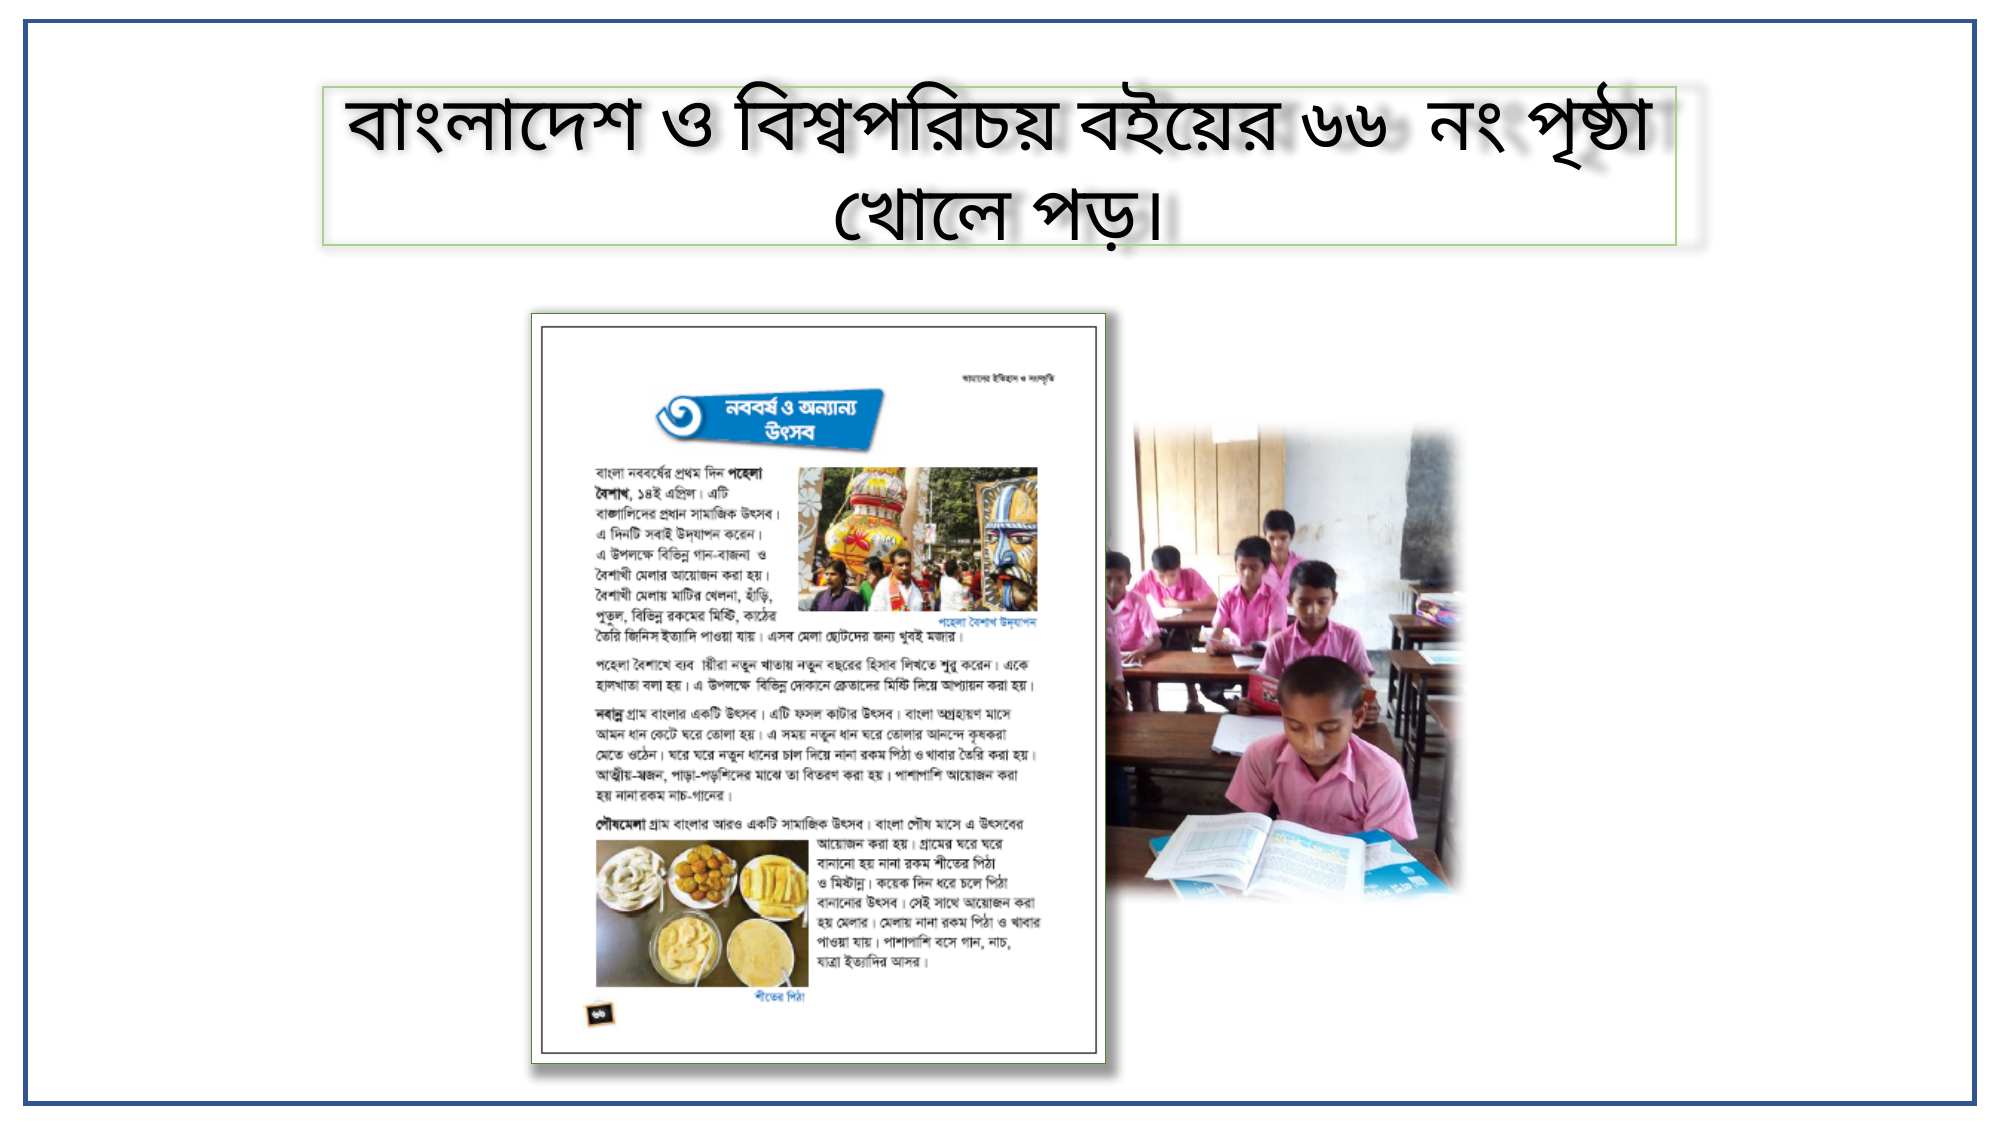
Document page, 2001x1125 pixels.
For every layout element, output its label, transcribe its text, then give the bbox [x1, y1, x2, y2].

text_box বাংলাদেশ ও বিশ্বপরিচয় বইয়ের ৬৬ নং পৃষ্ঠা খোলে পড়। [322, 86, 1677, 246]
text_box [531, 313, 1469, 1064]
